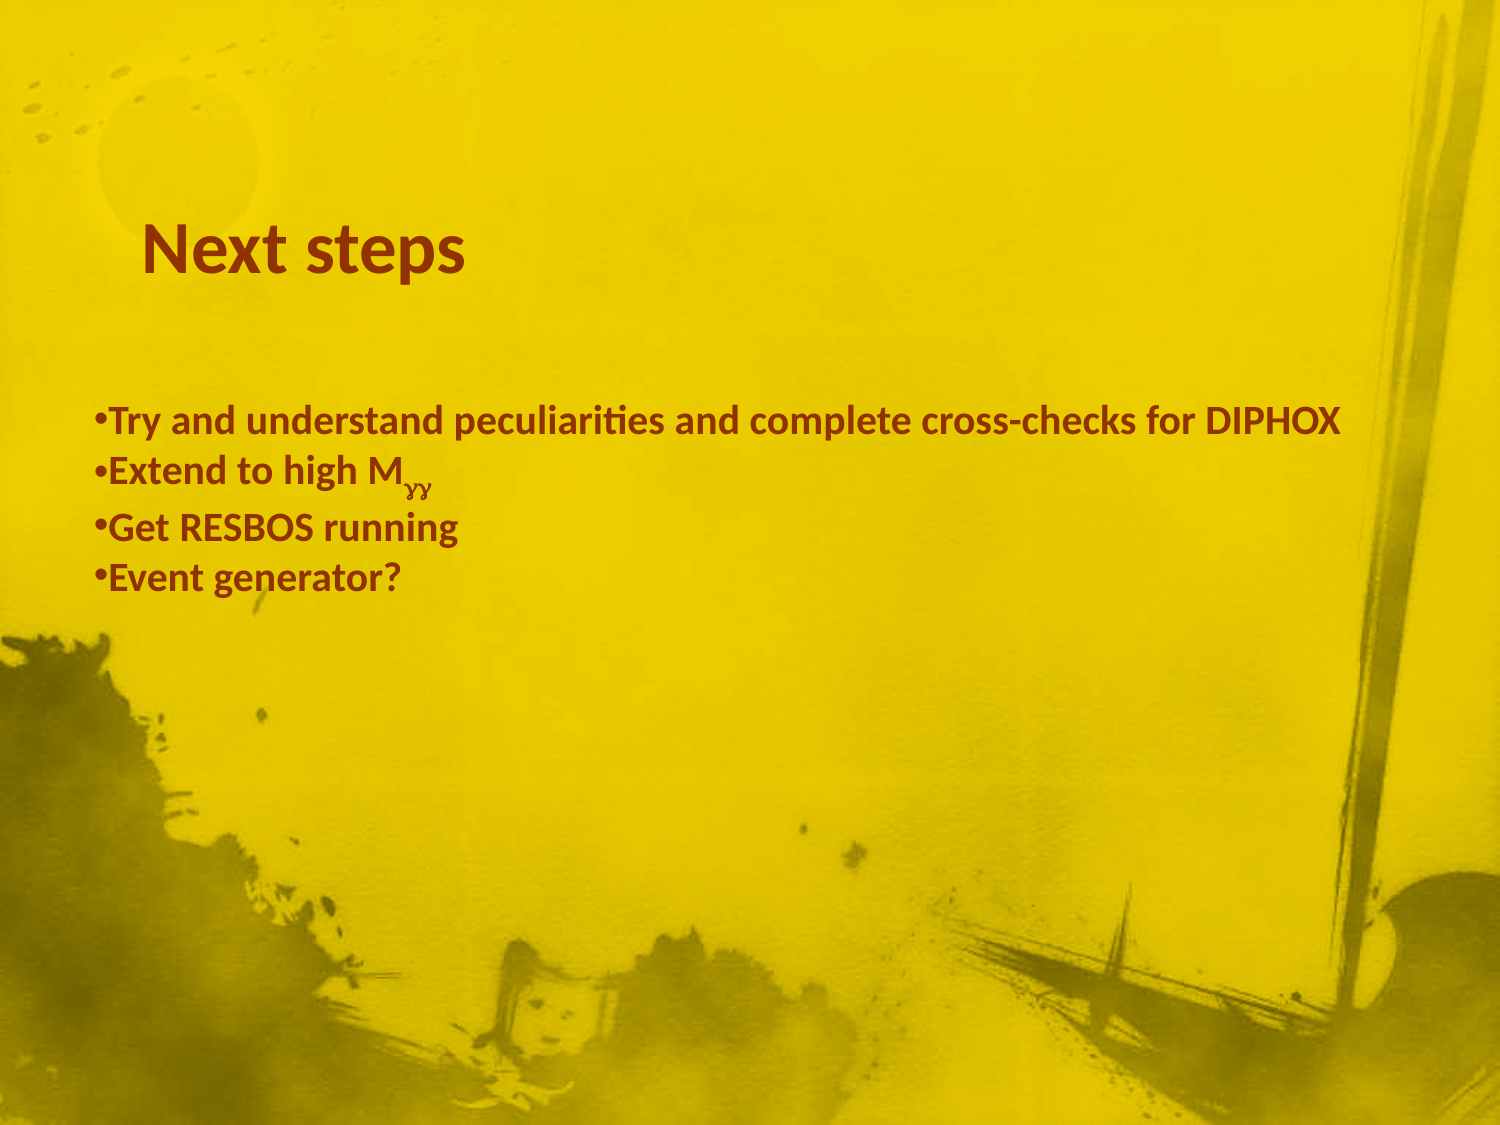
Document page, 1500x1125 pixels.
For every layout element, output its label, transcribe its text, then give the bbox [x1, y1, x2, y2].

text_box Try and understand peculiarities and complete cross-checks for DIPHOX Extend to high Mgg Get RESBOS running Event generator? [79, 385, 1425, 664]
text_box Next steps [127, 191, 1005, 297]
